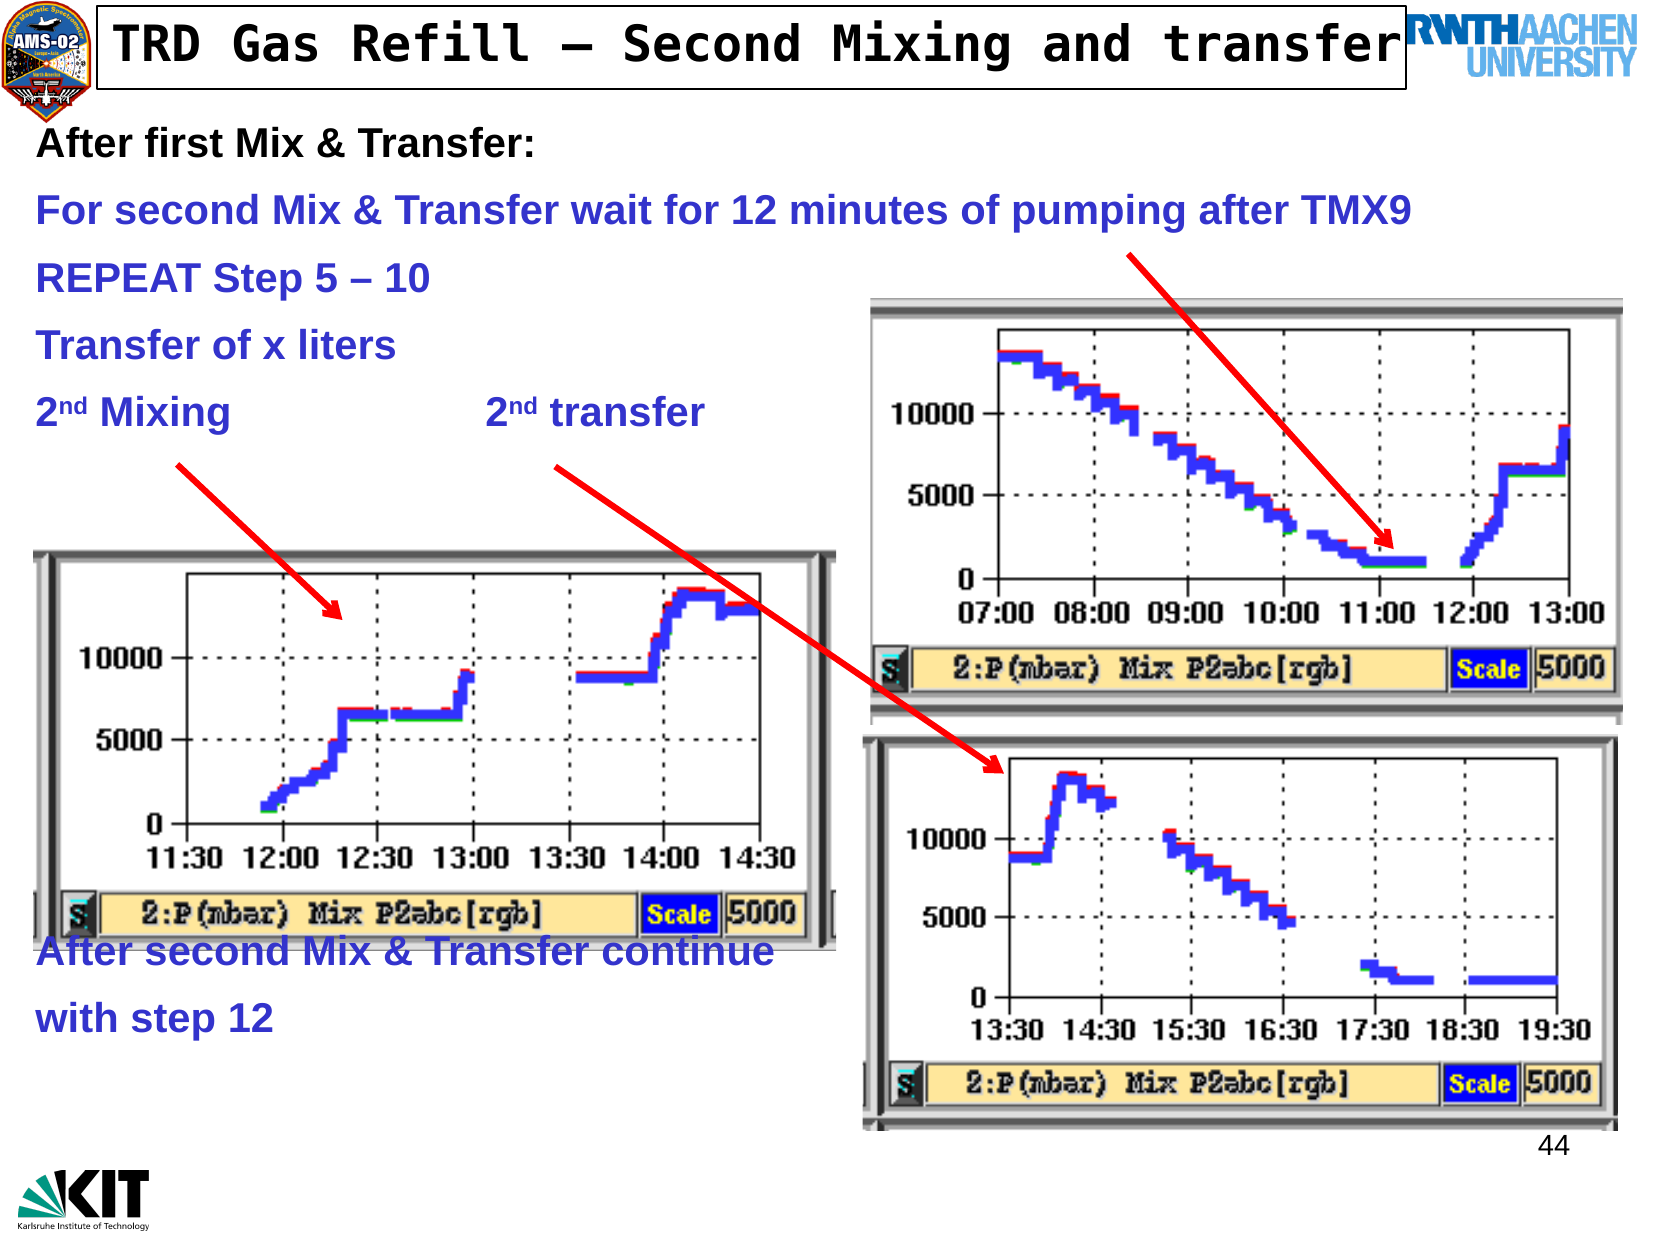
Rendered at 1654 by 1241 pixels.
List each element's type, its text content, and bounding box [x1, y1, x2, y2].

picture [870, 298, 1624, 725]
text_box After first Mix & Transfer: For second Mix & Transfer wait for 12 minutes of pumping after TMX9 REPEAT Step 5 – 10 Transfer of x liters 2nd Mixing 2nd transfer After second Mix & Transfer continue with step 12 [18, 112, 1654, 1051]
picture [18, 1170, 149, 1232]
slide_number 44 [1185, 1140, 1571, 1216]
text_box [554, 466, 1005, 774]
picture [32, 548, 837, 951]
picture [0, 0, 92, 125]
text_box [176, 464, 343, 621]
text_box TRD Gas Refill – Second Mixing and transfer [97, 5, 1406, 89]
picture [1405, 13, 1637, 77]
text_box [1127, 253, 1394, 550]
picture [862, 734, 1619, 1131]
